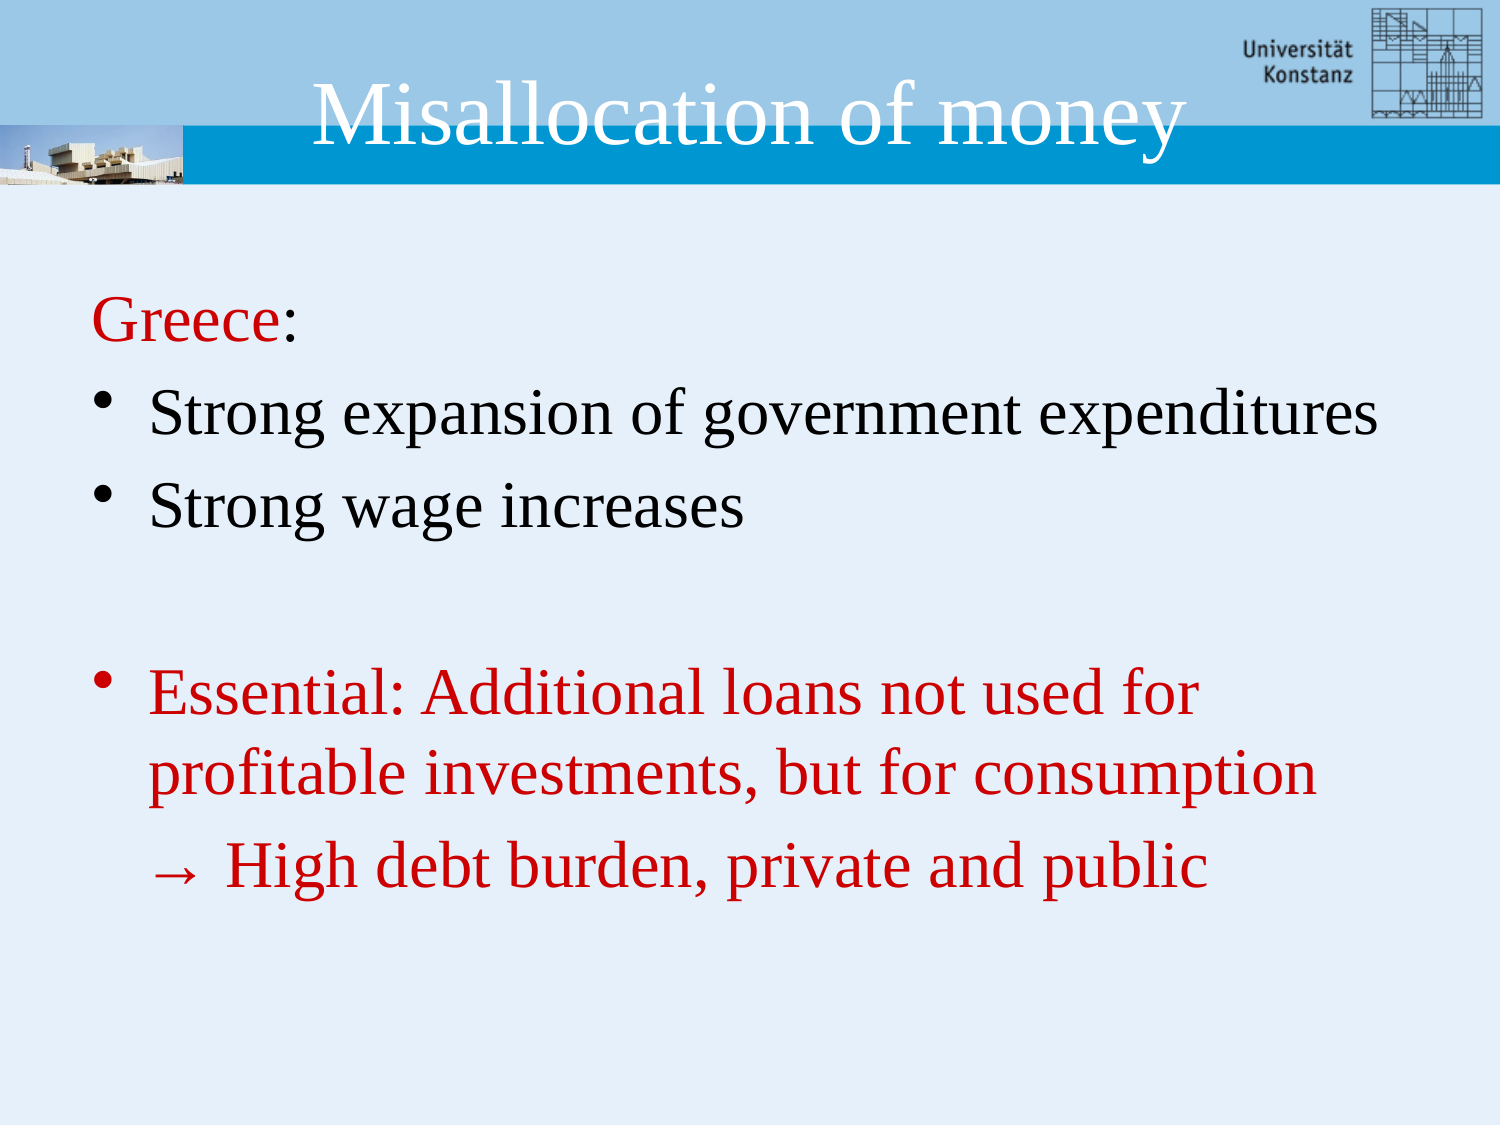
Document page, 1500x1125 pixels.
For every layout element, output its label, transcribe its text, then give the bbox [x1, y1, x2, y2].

picture [0, 0, 1500, 184]
title Misallocation of money [75, 45, 1425, 233]
list Greece: Strong expansion of government expenditures Strong wage increases Essential: Additional loans not used for profitable investments, but for consumption → High debt burden, private and public [76, 267, 1427, 1010]
